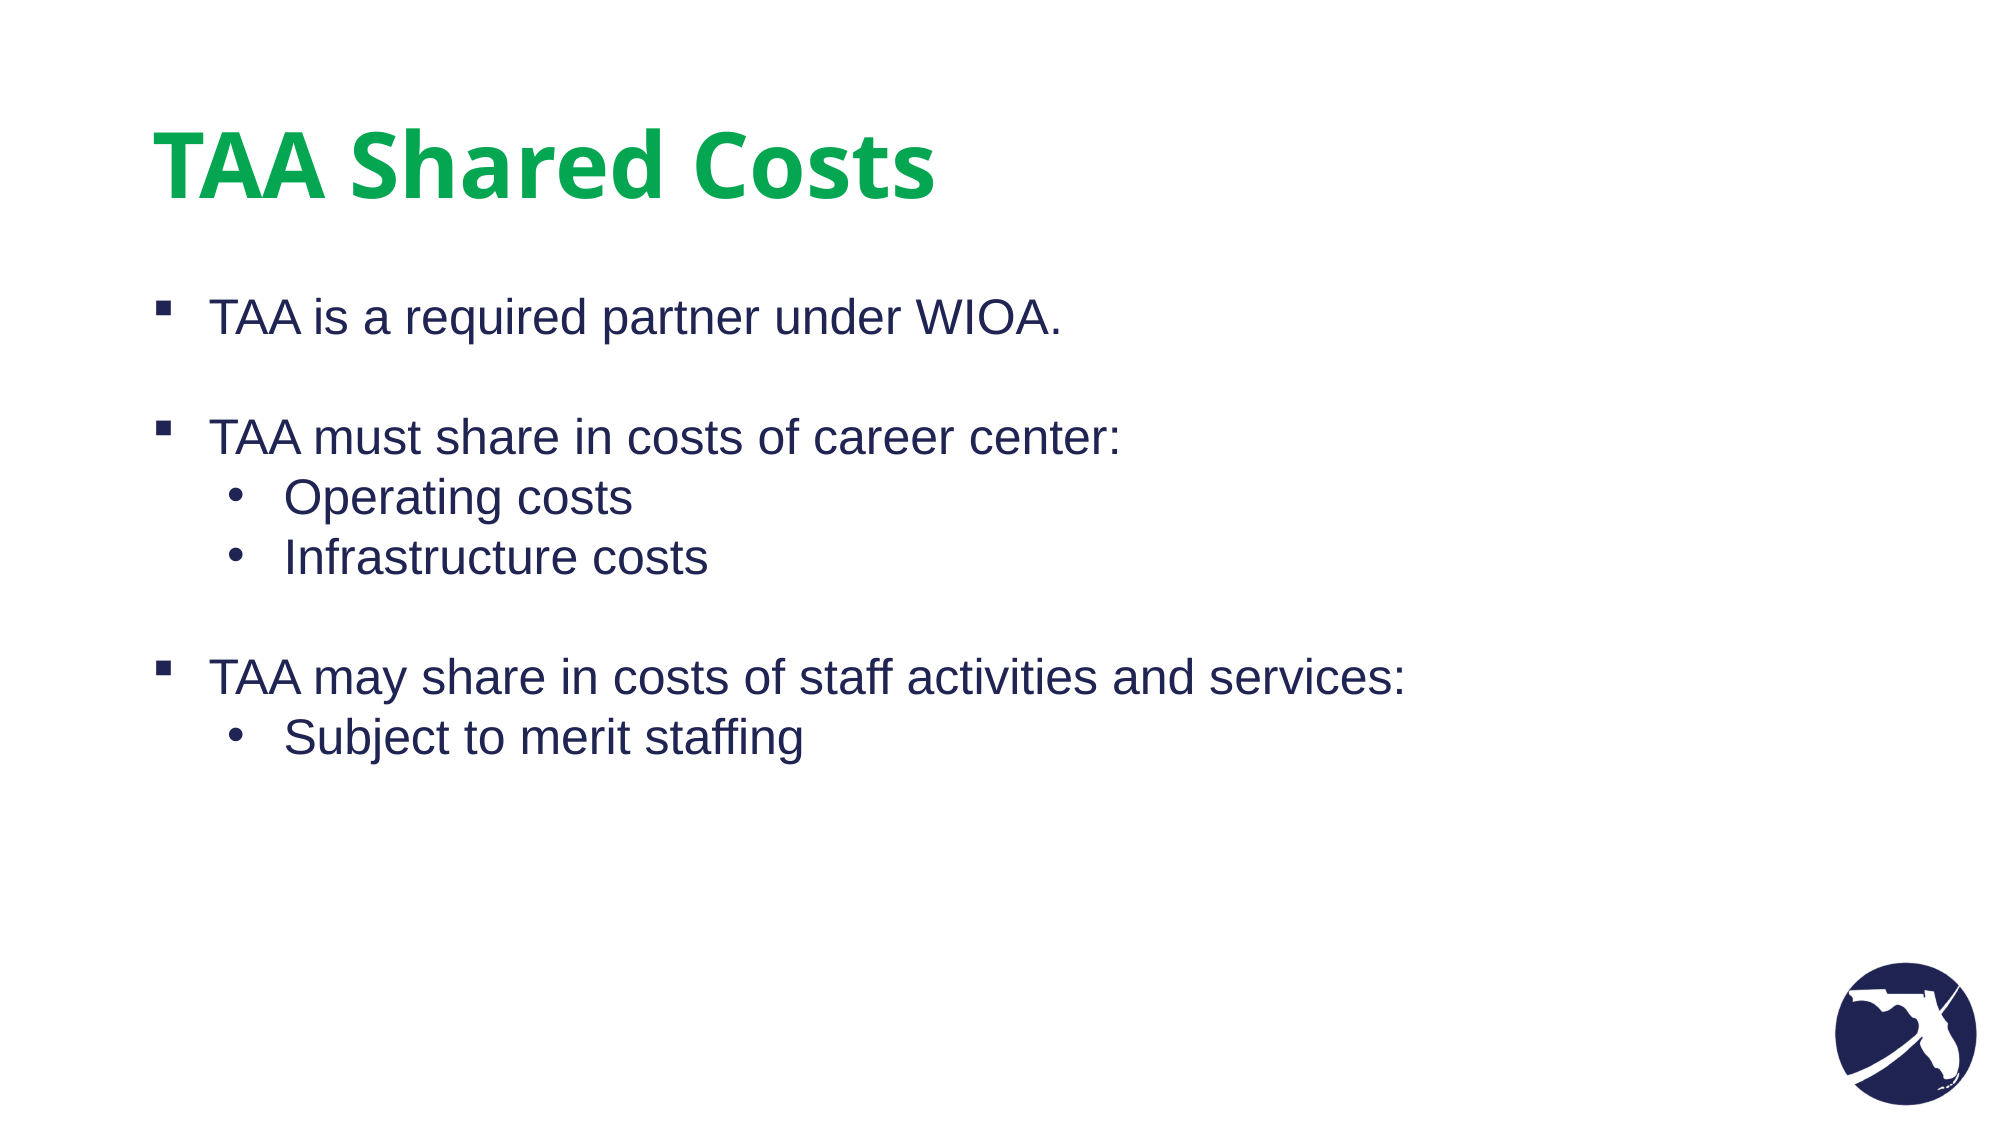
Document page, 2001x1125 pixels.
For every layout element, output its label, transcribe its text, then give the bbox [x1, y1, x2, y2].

title TAA Shared Costs [137, 59, 1863, 277]
text_box TAA is a required partner under WIOA. TAA must share in costs of career center: Operating costs Infrastructure costs TAA may share in costs of staff activities and services: Subject to merit staffing [137, 277, 1863, 964]
picture [1834, 961, 1979, 1109]
